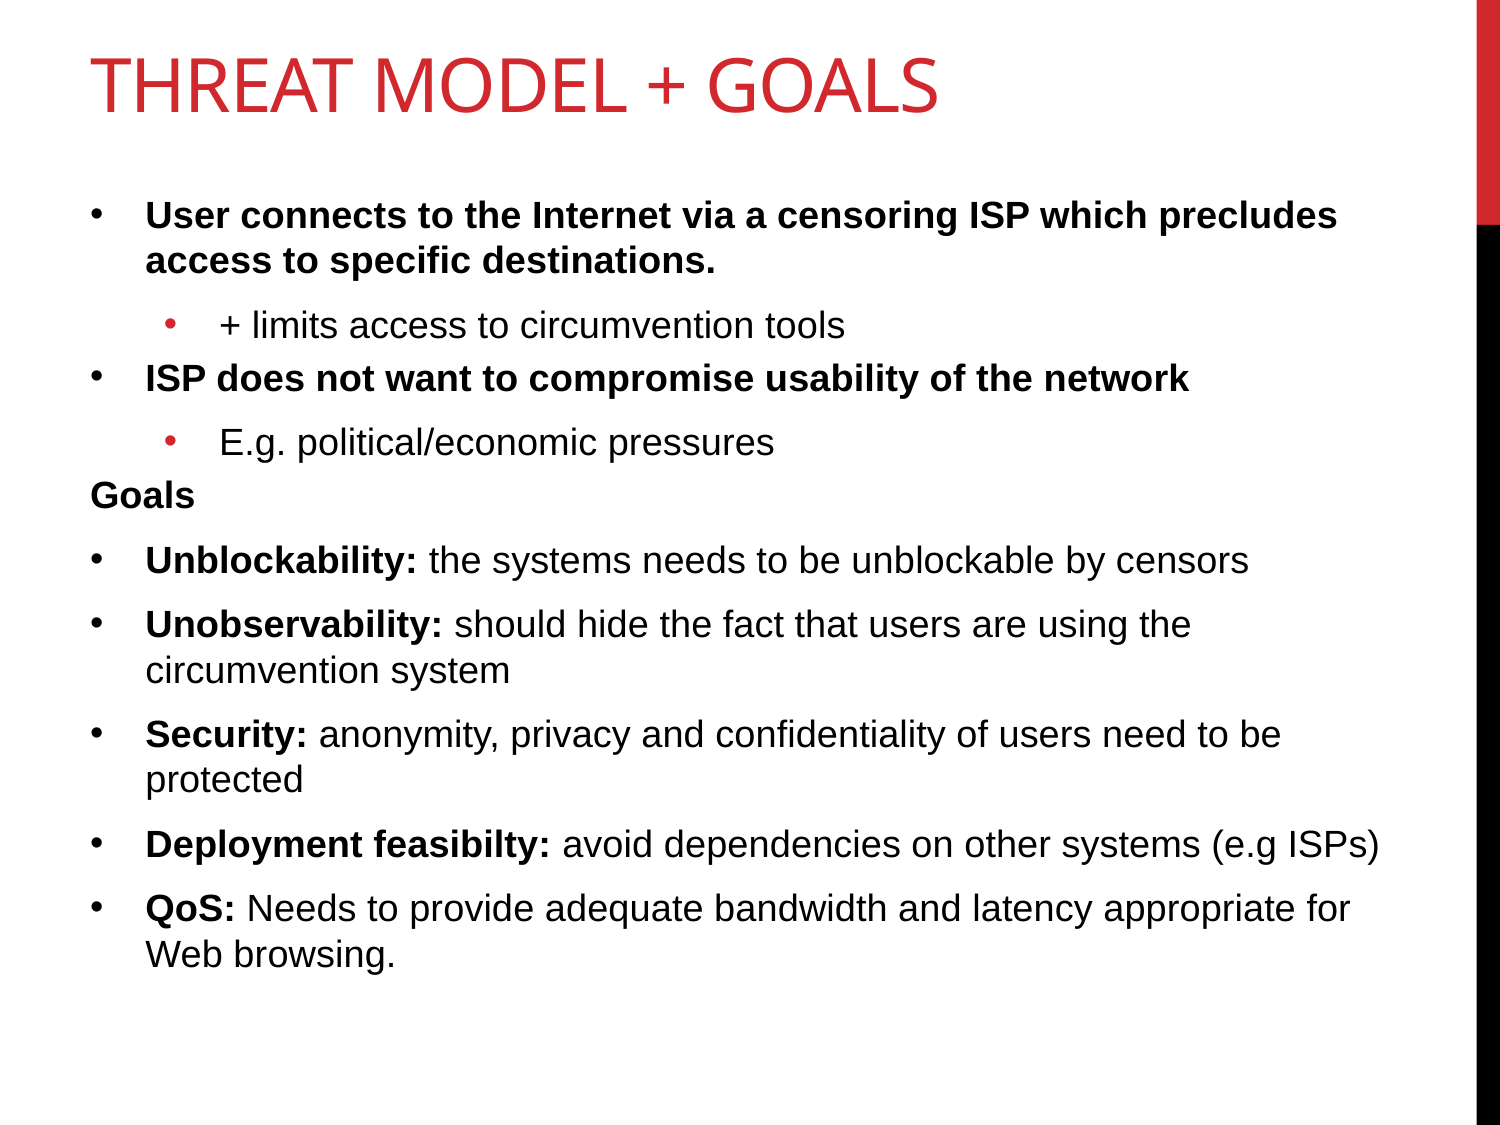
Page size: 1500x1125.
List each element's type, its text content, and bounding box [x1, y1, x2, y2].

title Threat model + Goals [75, 25, 1405, 136]
list User connects to the Internet via a censoring ISP which precludes access to specific destinations. + limits access to circumvention tools ISP does not want to compromise usability of the network E.g. political/economic pressures Goals Unblockability: the systems needs to be unblockable by censors Unobservability: should hide the fact that users are using the circumvention system Security: anonymity, privacy and confidentiality of users need to be protected Deployment feasibilty: avoid dependencies on other systems (e.g ISPs) QoS: Needs to provide adequate bandwidth and latency appropriate for Web browsing. [75, 182, 1405, 1005]
